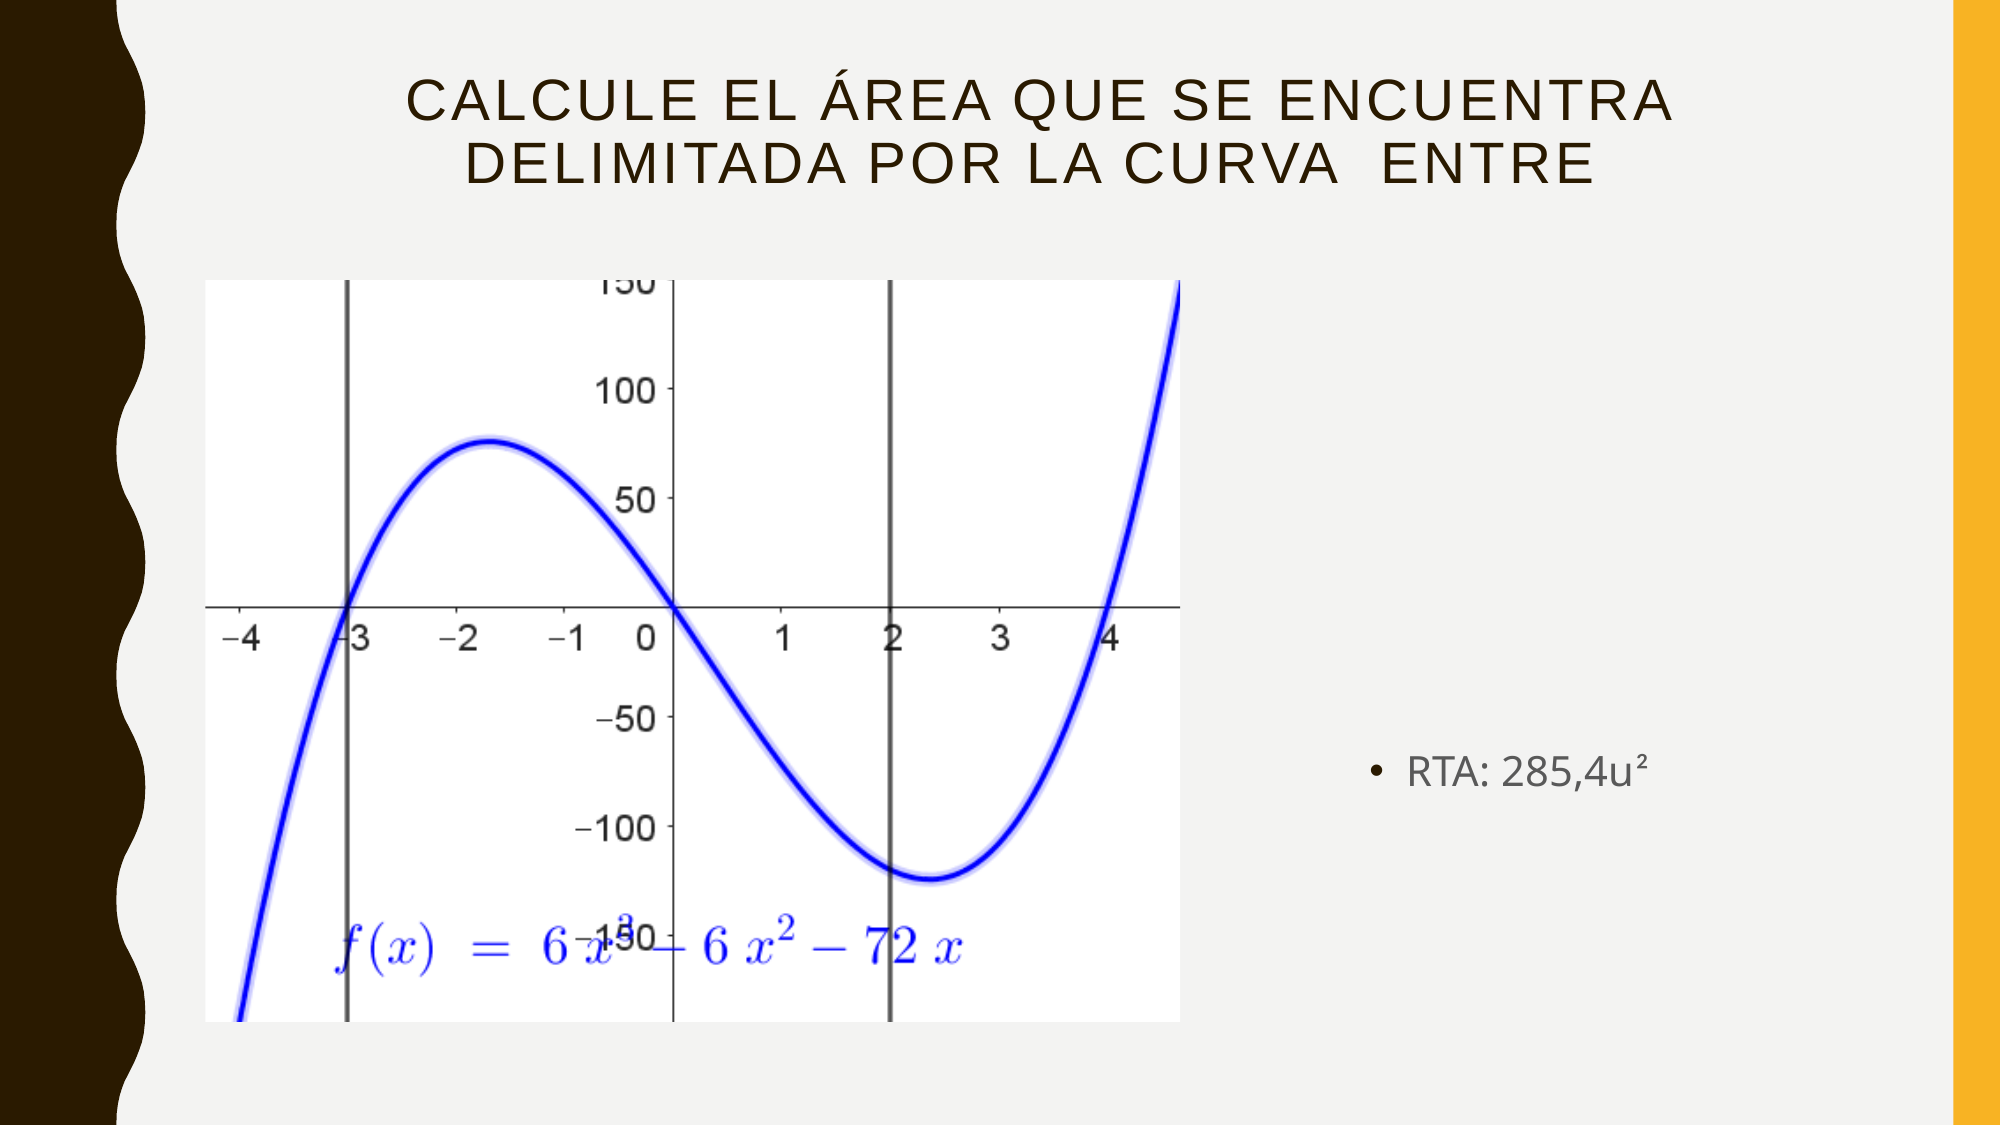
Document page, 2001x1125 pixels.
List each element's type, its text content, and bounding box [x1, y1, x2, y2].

list RTA: 285,4u² [1354, 732, 1875, 965]
picture [205, 280, 1181, 1022]
